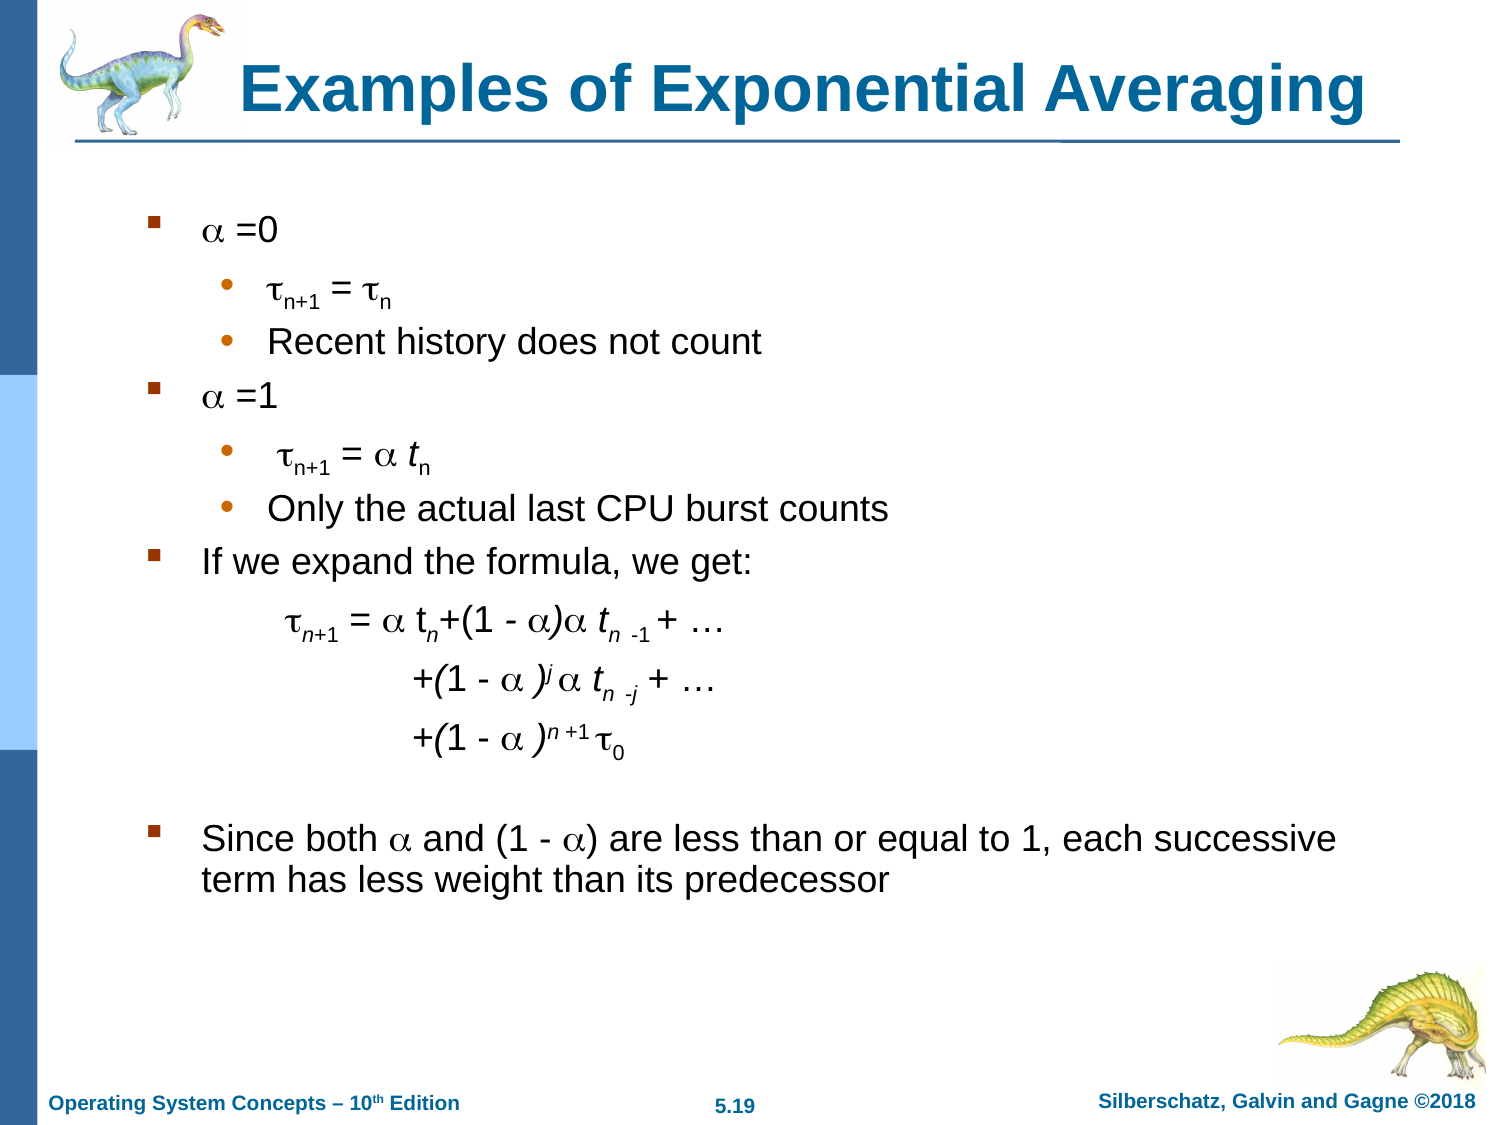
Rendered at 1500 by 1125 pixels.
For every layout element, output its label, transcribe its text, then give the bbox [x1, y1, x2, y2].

list  =0 n+1 = n Recent history does not count  =1 n+1 =  tn Only the actual last CPU burst counts If we expand the formula, we get: n+1 =  tn+(1 - ) tn -1 + … +(1 -  )j  tn -j + … +(1 -  )n +1 0 Since both  and (1 - ) are less than or equal to 1, each successive term has less weight than its predecessor [130, 202, 1416, 946]
title Examples of Exponential Averaging [192, 37, 1416, 133]
picture [46, 0, 243, 149]
picture [1275, 959, 1486, 1090]
